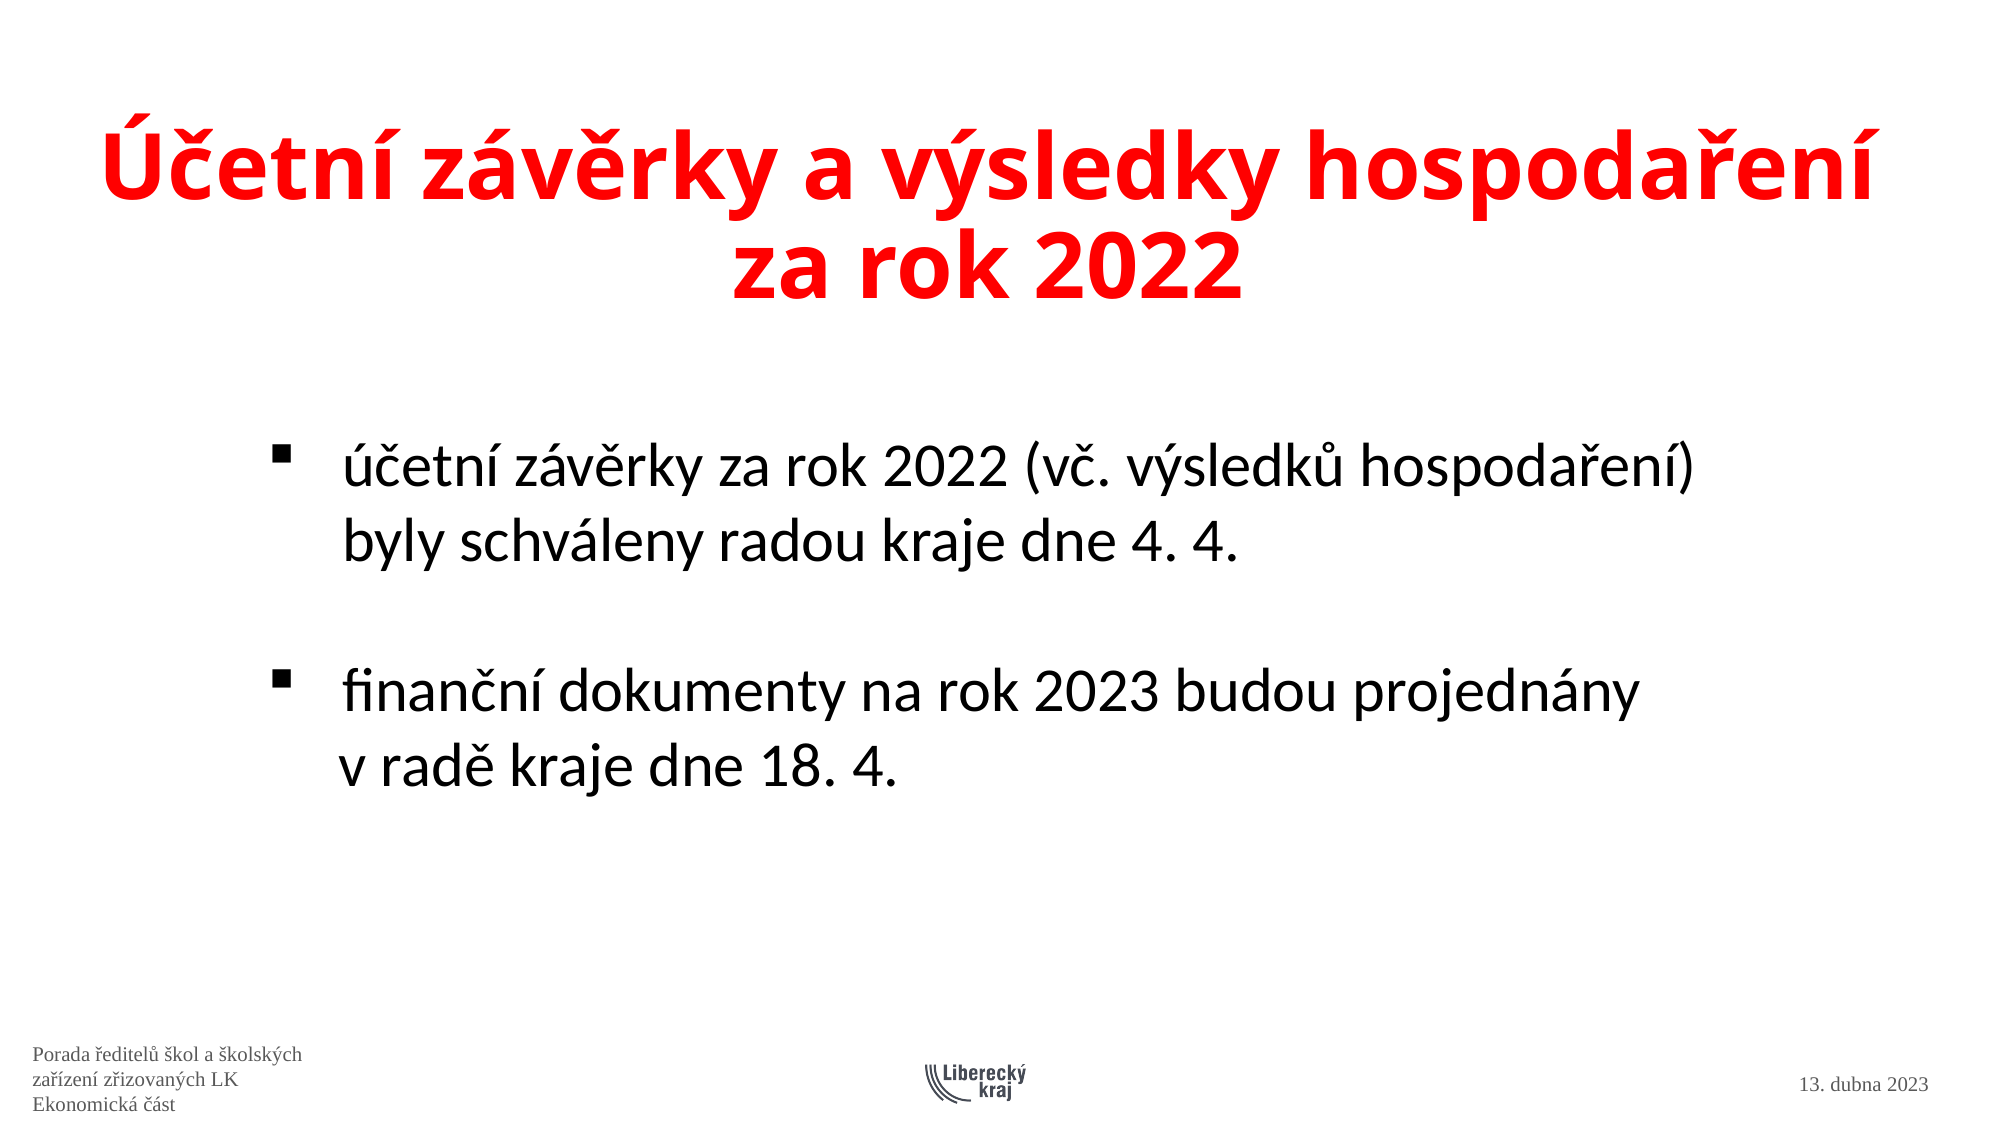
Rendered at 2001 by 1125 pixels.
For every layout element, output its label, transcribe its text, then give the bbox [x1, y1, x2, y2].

text_box 13. dubna 2023 [1784, 1062, 1976, 1103]
text_box účetní závěrky za rok 2022 (vč. výsledků hospodaření) byly schváleny radou kraje dne 4. 4. finanční dokumenty na rok 2023 budou projednány v radě kraje dne 18. 4. [252, 371, 1722, 807]
text_box Účetní závěrky a výsledky hospodaření za rok 2022 [78, 113, 1899, 333]
text_box Porada ředitelů škol a školských zařízení zřizovaných LK Ekonomická část [24, 1032, 352, 1124]
picture [925, 1064, 1026, 1104]
